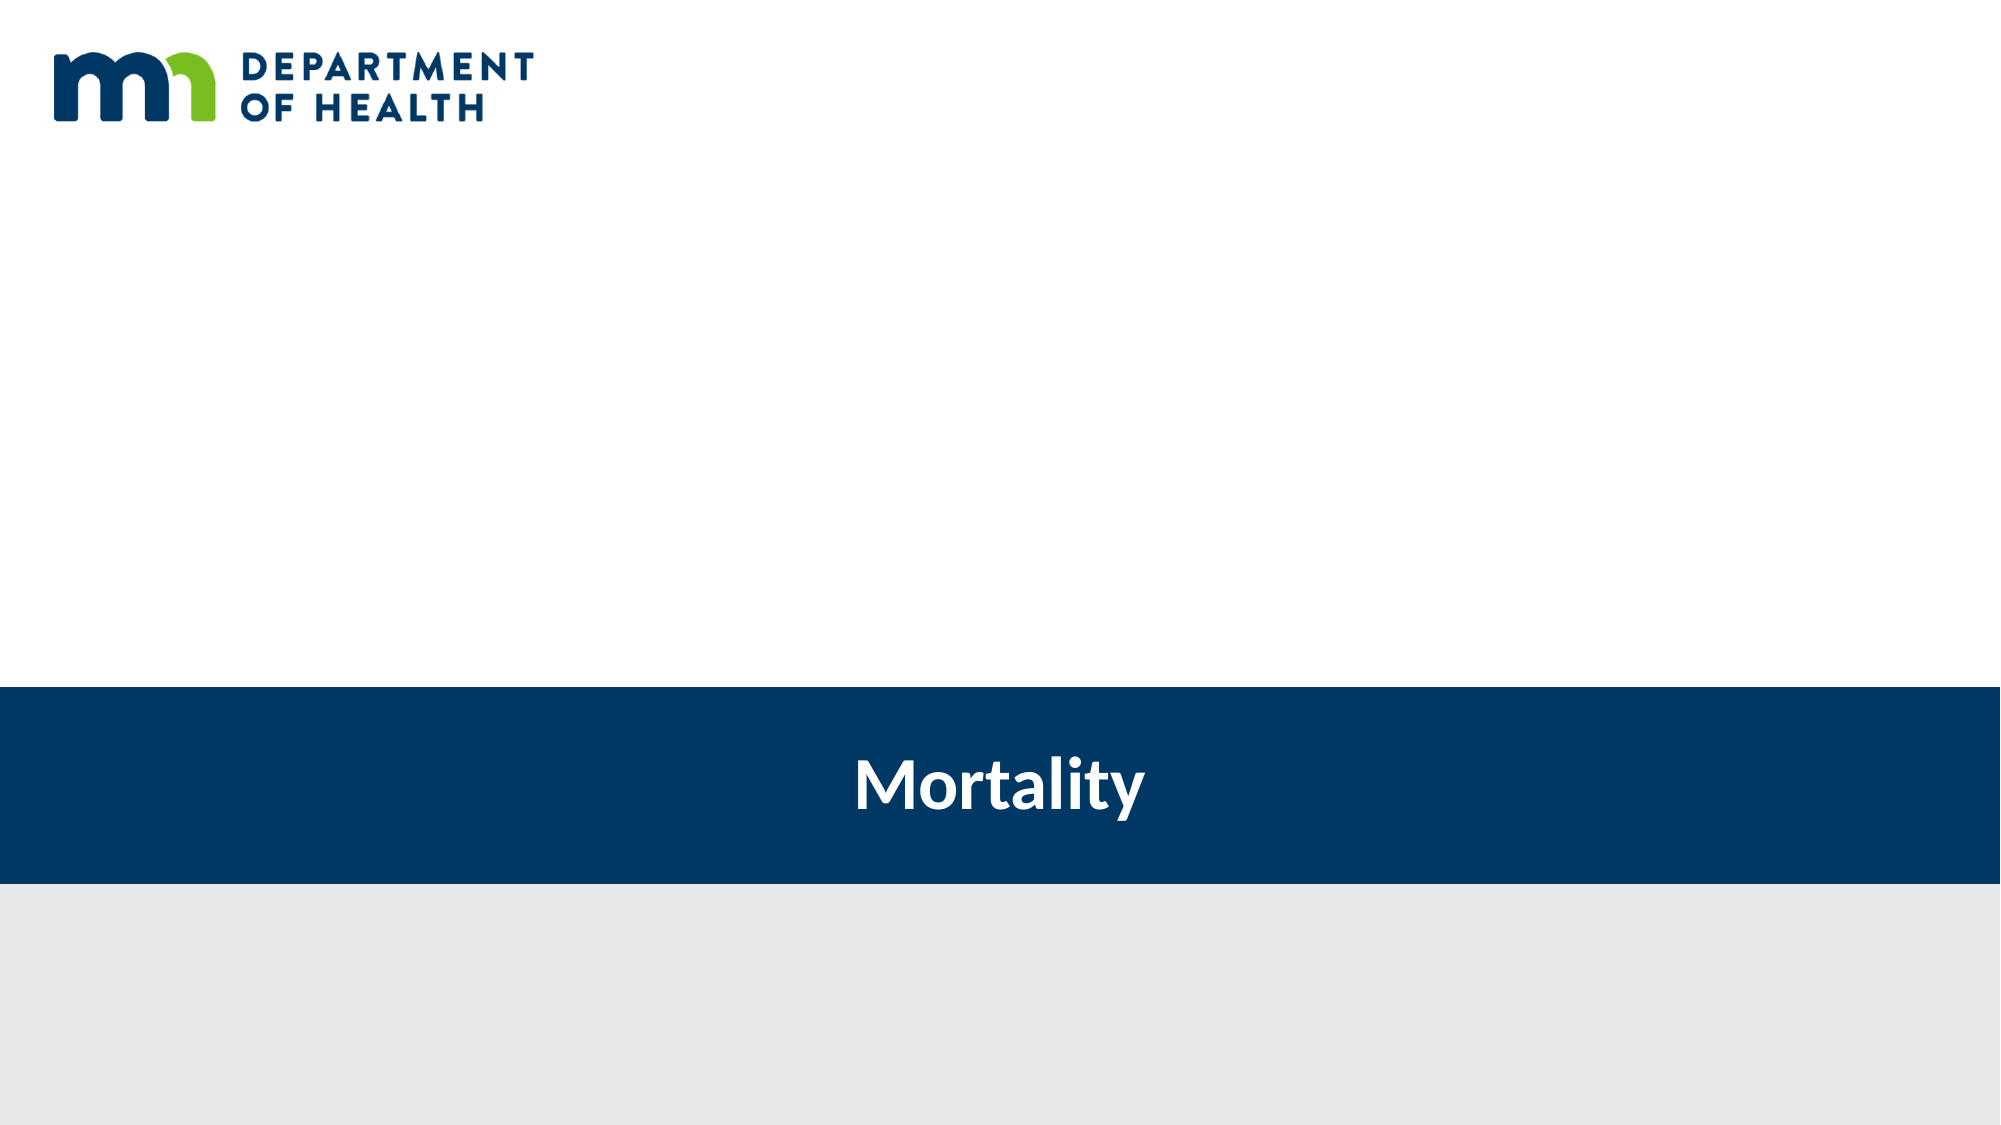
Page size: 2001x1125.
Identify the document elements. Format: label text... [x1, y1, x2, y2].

picture [54, 52, 542, 122]
title Mortality [0, 687, 2000, 884]
